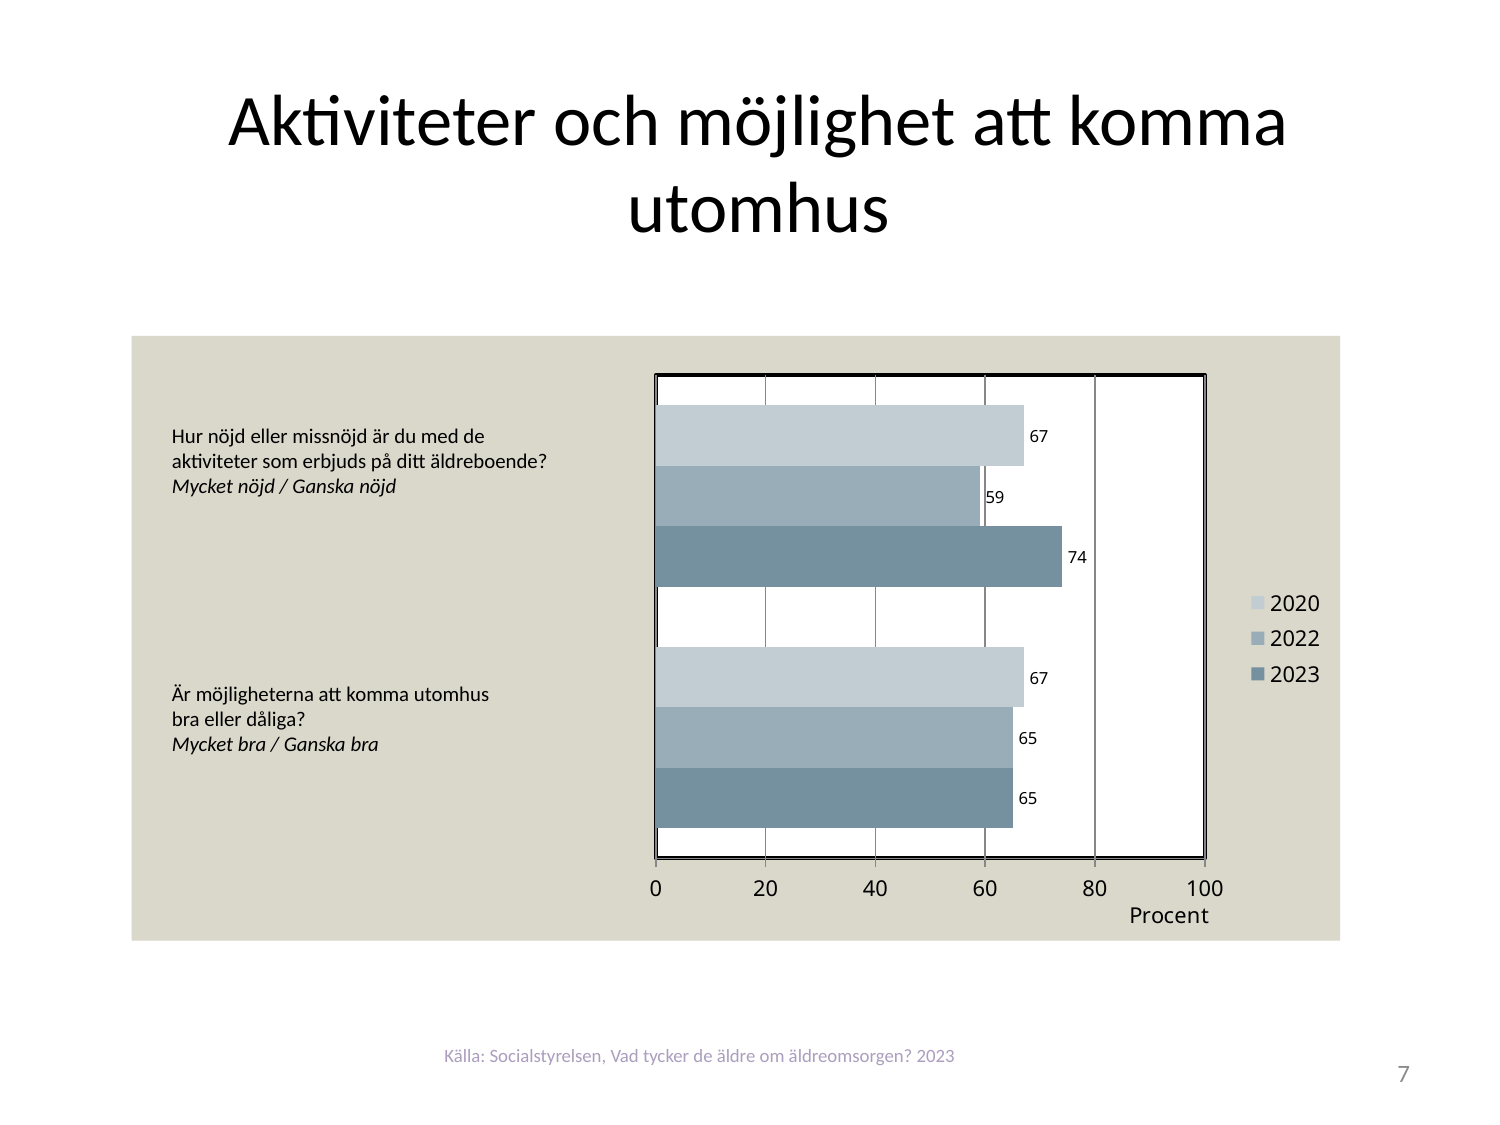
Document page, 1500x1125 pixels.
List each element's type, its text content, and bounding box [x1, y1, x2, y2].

chart [131, 335, 1341, 941]
title Aktiviteter och möjlighet att komma utomhus [131, 65, 1386, 310]
footer Källa: Socialstyrelsen, Vad tycker de äldre om äldreomsorgen? 2023 [444, 1032, 1110, 1077]
slide_number 7 [1074, 1042, 1425, 1103]
